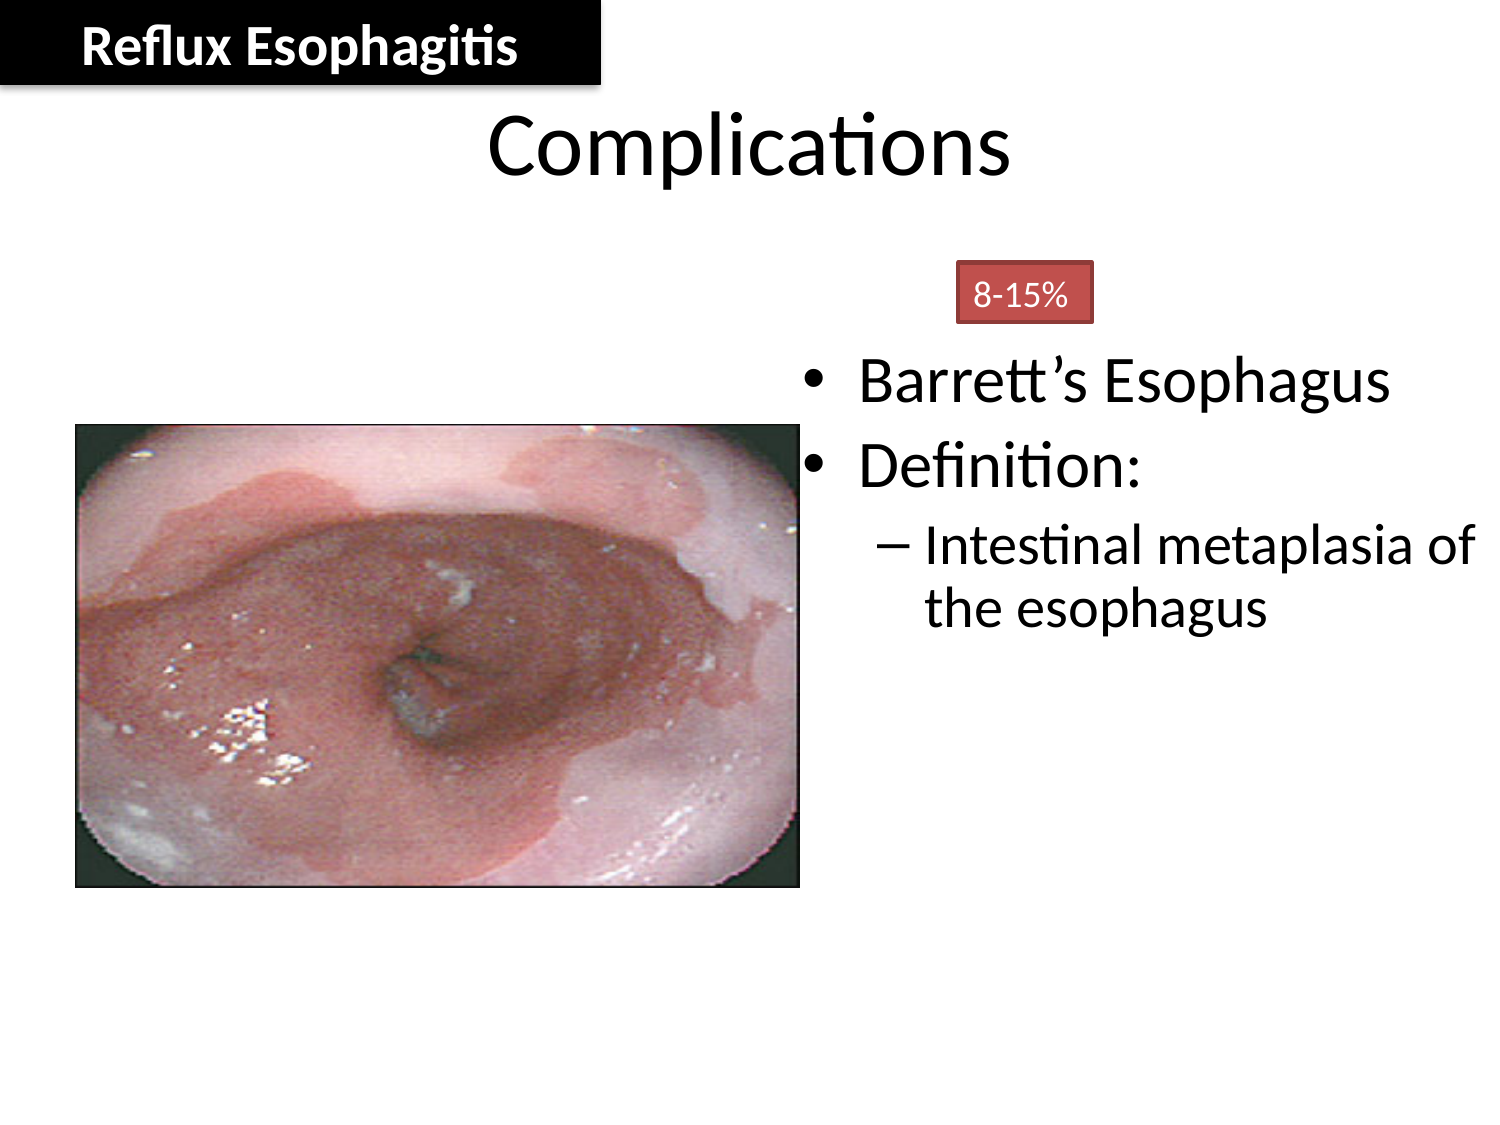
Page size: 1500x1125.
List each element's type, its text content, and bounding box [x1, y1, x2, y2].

list Barrett’s Esophagus Definition: Intestinal metaplasia of the esophagus [787, 337, 1500, 838]
text_box 8-15% [956, 260, 1094, 324]
title Complications [74, 44, 1426, 233]
text_box Reflux Esophagitis [0, 0, 601, 85]
picture [74, 424, 801, 888]
